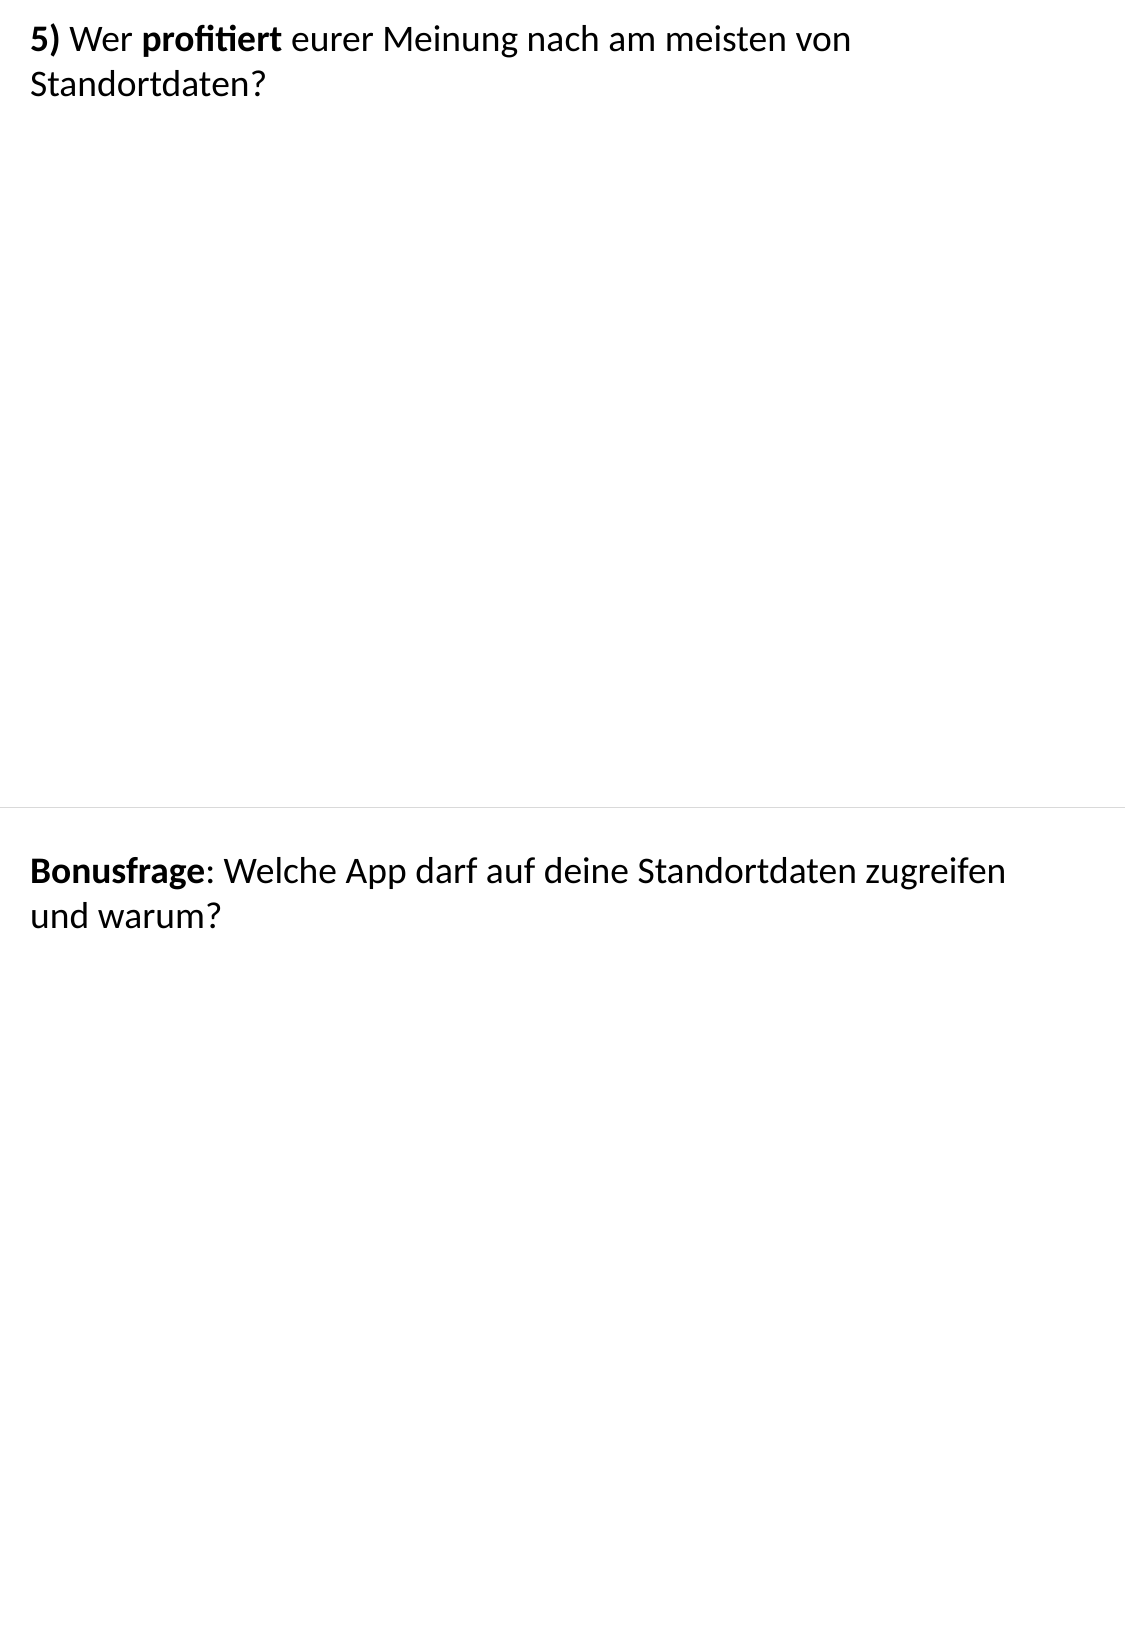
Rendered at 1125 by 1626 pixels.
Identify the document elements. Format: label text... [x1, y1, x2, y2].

text_box Bonusfrage: Welche App darf auf deine Standortdaten zugreifen und warum? [15, 838, 1053, 989]
text_box 5) Wer profitiert eurer Meinung nach am meisten von Standortdaten? [15, 6, 1053, 112]
